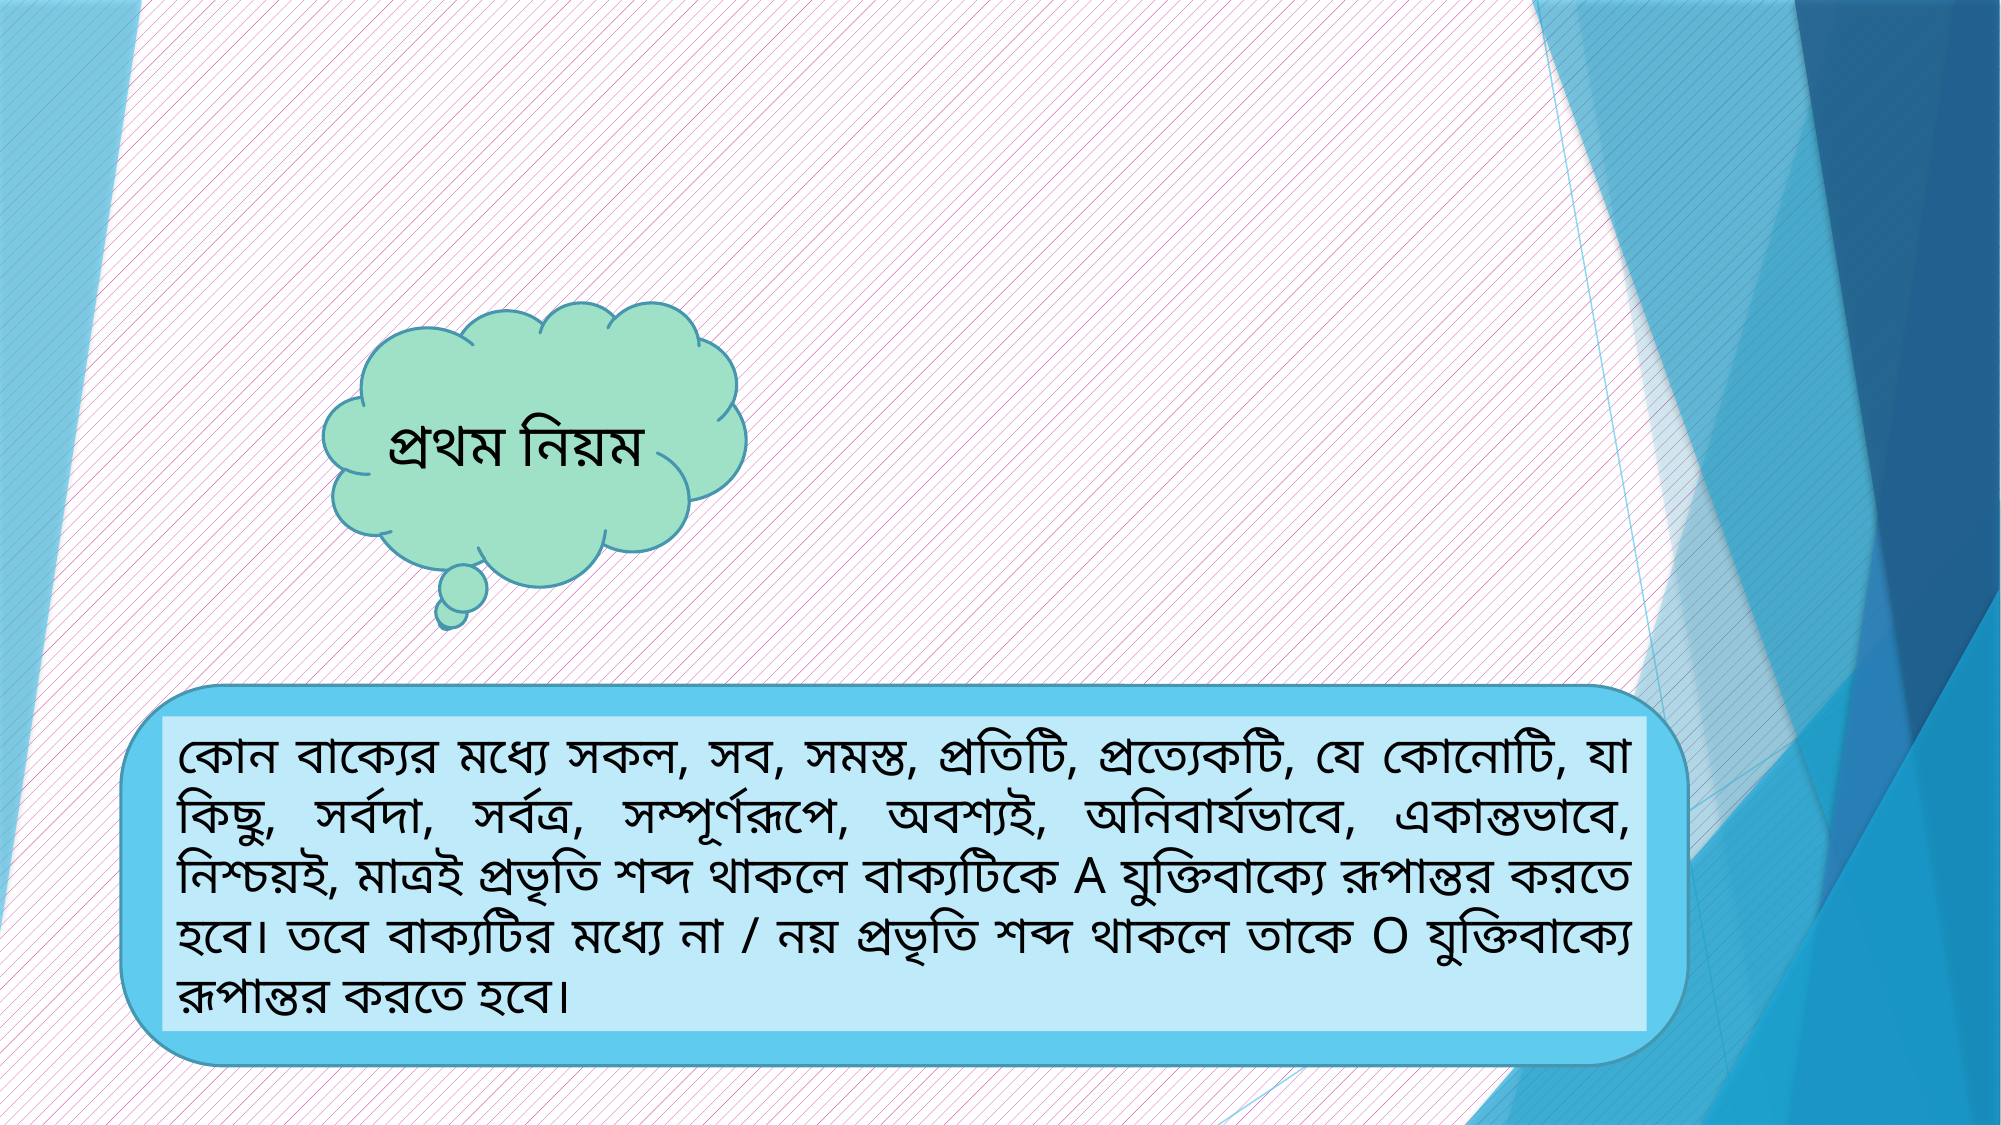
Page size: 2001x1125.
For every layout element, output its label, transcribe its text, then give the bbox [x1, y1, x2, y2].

text_box প্রথম নিয়ম [373, 435, 685, 486]
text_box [161, 5, 1628, 427]
text_box [119, 683, 1690, 1068]
text_box [321, 435, 748, 632]
text_box কোন বাক্যের মধ্যে সকল, সব, সমস্ত, প্রতিটি, প্রত্যেকটি, যে কোনোটি, যা কিছু, সর্বদা, সর্বত্র, সম্পূর্ণরূপে, অবশ্যই, অনিবার্যভাবে, একান্তভাবে, নিশ্চয়ই, মাত্রই প্রভৃতি শব্দ থাকলে বাক্যটিকে A যুক্তিবাক্যে রূপান্তর করতে হবে। তবে বাক্যটির মধ্যে না / নয় প্রভৃতি শব্দ থাকলে তাকে O যুক্তিবাক্যে রূপান্তর করতে হবে। [162, 716, 1647, 1032]
